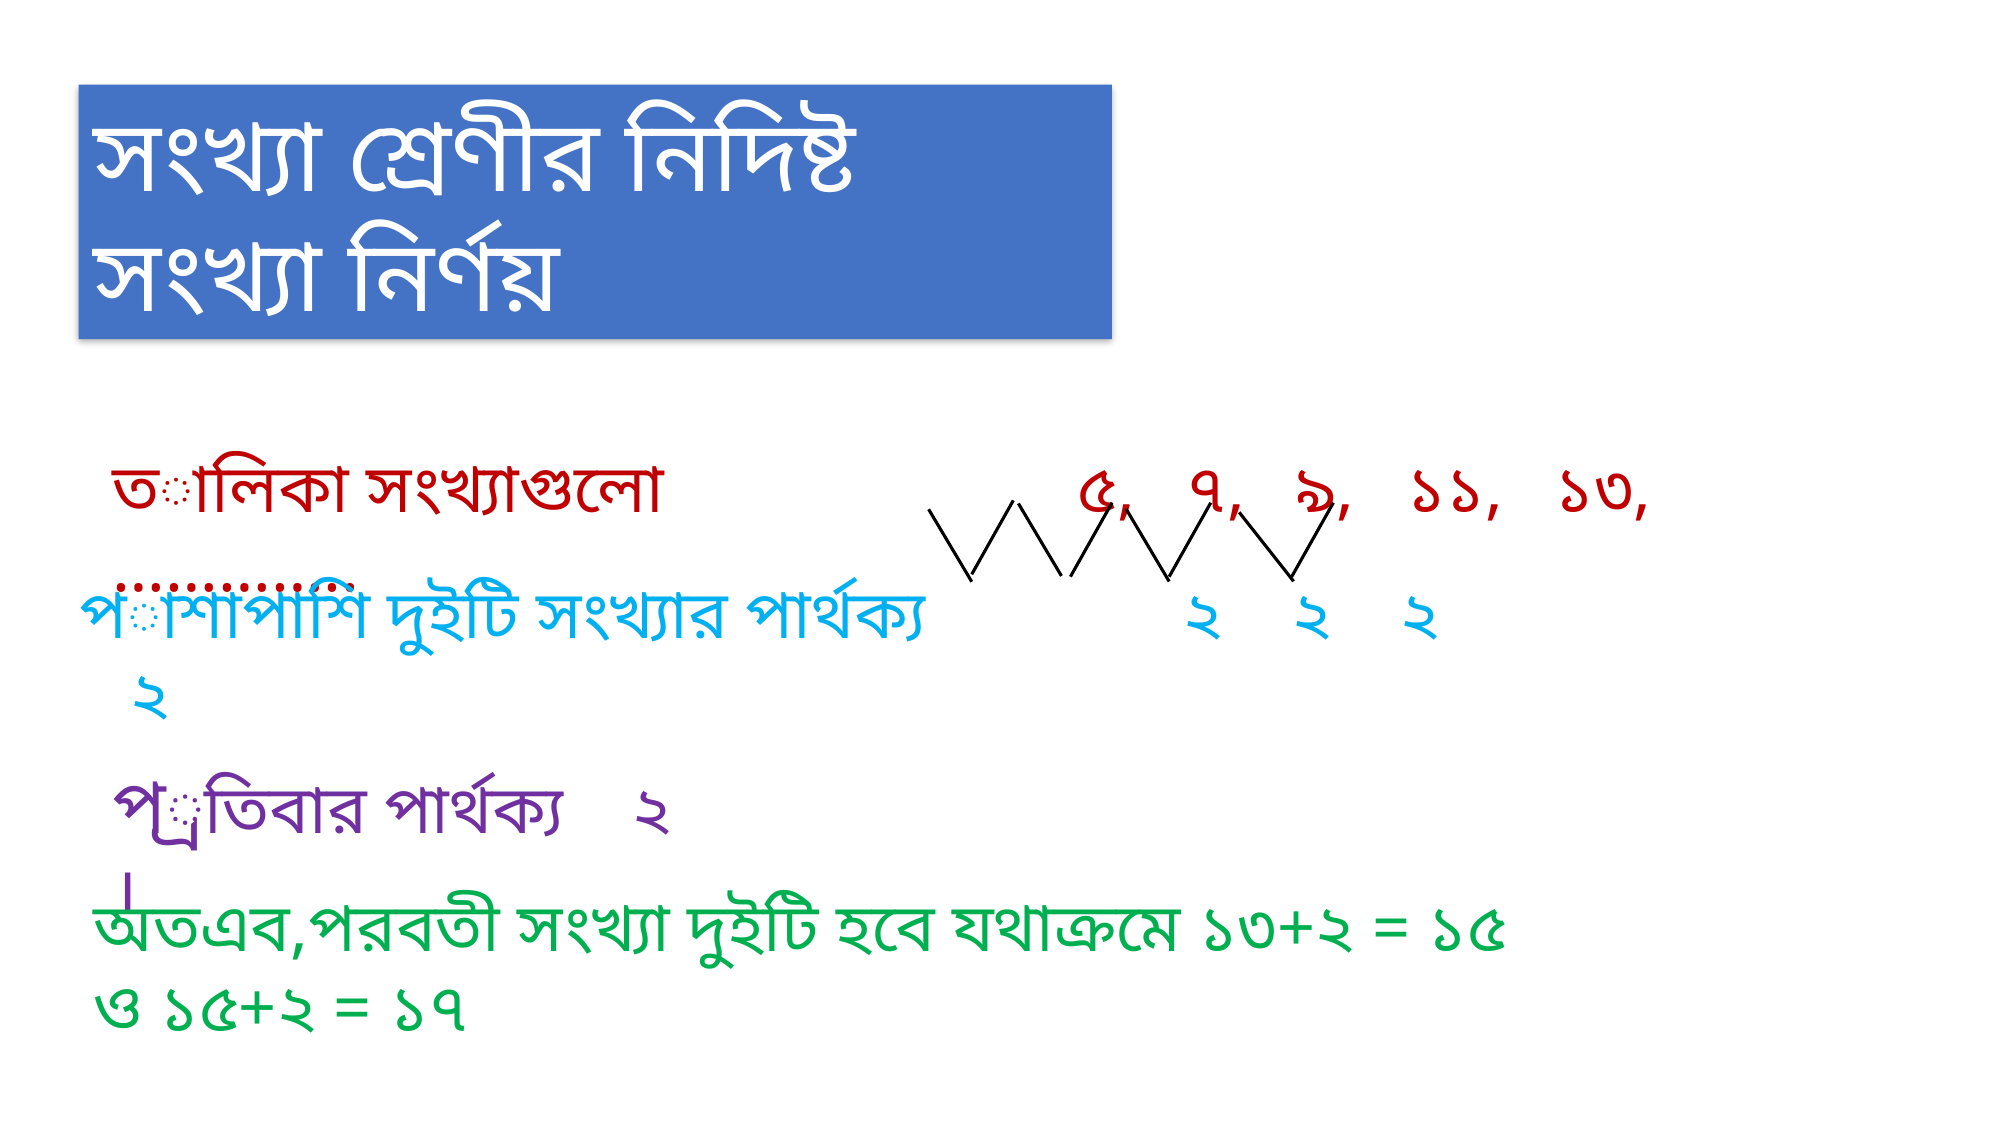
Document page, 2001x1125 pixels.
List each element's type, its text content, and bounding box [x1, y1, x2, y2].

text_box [971, 500, 1014, 575]
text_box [1126, 509, 1170, 582]
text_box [928, 509, 972, 582]
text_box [1239, 512, 1294, 582]
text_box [1291, 502, 1334, 577]
text_box অতএব,পরবতী সংখ্যা দুইটি হবে যথাক্রমে ১৩+২ = ১৫ ও ১৫+২ = ১৭ [78, 877, 1588, 1052]
text_box পাশাপাশি দুইটি সংখ্যার পার্থক্য ২ ২ ২ ২ [64, 564, 1484, 739]
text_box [1018, 503, 1062, 576]
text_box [1169, 502, 1211, 577]
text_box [1070, 502, 1112, 577]
text_box সংখ্যা শ্রেণীর নিদিষ্ট সংখ্যা নির্ণয় [78, 84, 1113, 340]
text_box তালিকা সংখ্যাগুলো ৫, ৭, ৯, ১১, ১৩,………….. [97, 437, 1760, 613]
text_box প্রতিবার পার্থক্য ২ । [97, 750, 693, 877]
